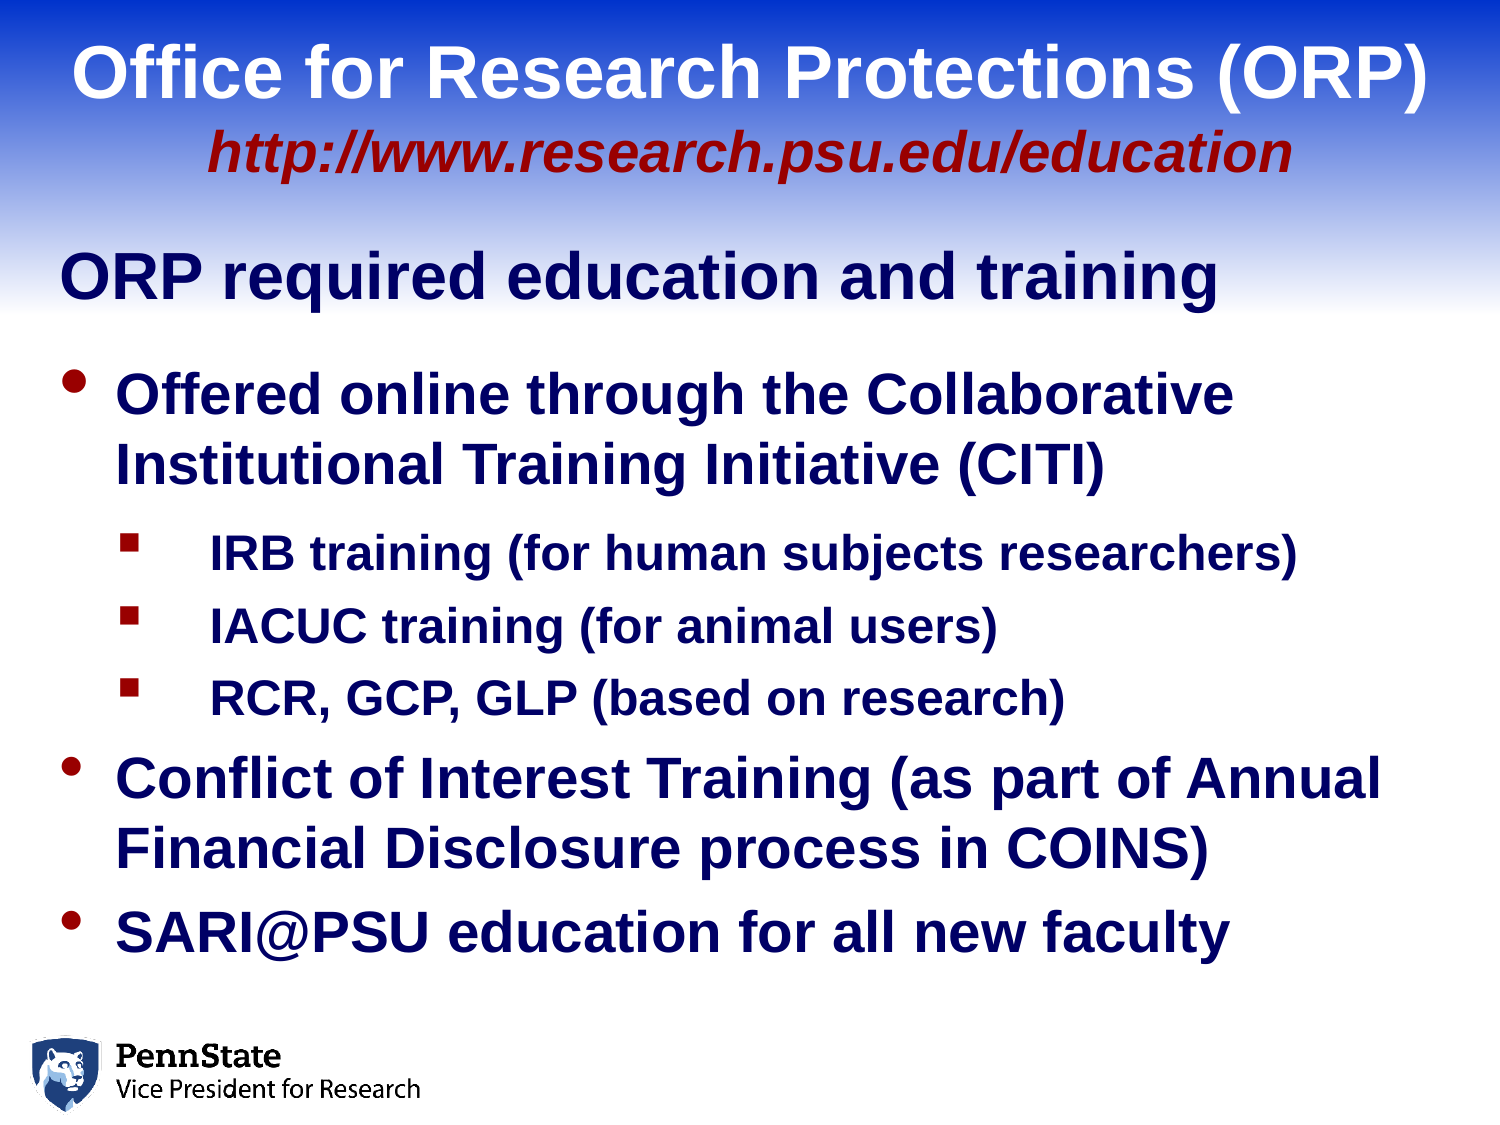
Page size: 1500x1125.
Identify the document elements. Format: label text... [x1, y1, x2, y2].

picture [24, 1025, 484, 1125]
list ORP required education and training Offered online through the Collaborative Institutional Training Initiative (CITI) IRB training (for human subjects researchers) IACUC training (for animal users) RCR, GCP, GLP (based on research) Conflict of Interest Training (as part of Annual Financial Disclosure process in COINS) SARI@PSU education for all new faculty [44, 224, 1458, 1050]
text_box Office for Research Protections (ORP) http://www.research.psu.edu/education [2, 16, 1500, 192]
